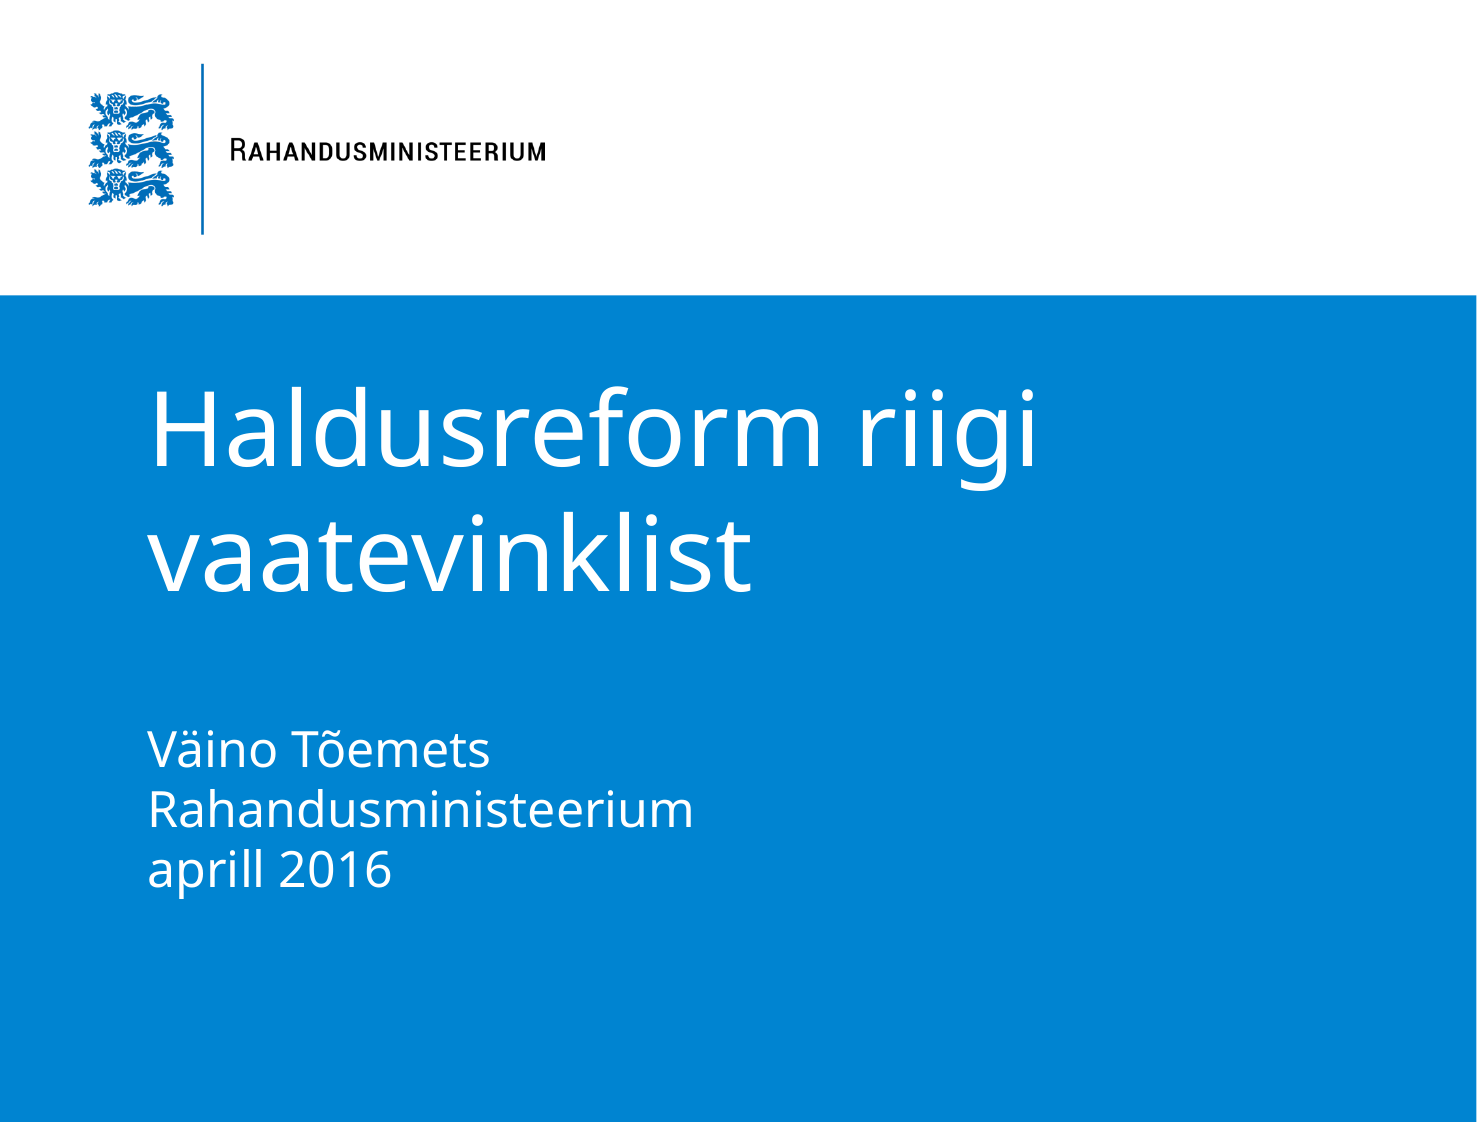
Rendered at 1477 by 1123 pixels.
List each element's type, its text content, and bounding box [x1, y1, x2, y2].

title Haldusreform riigi vaatevinklist Väino Tõemets Rahandusministeerium aprill 2016 [147, 348, 1412, 538]
picture [60, 35, 629, 263]
